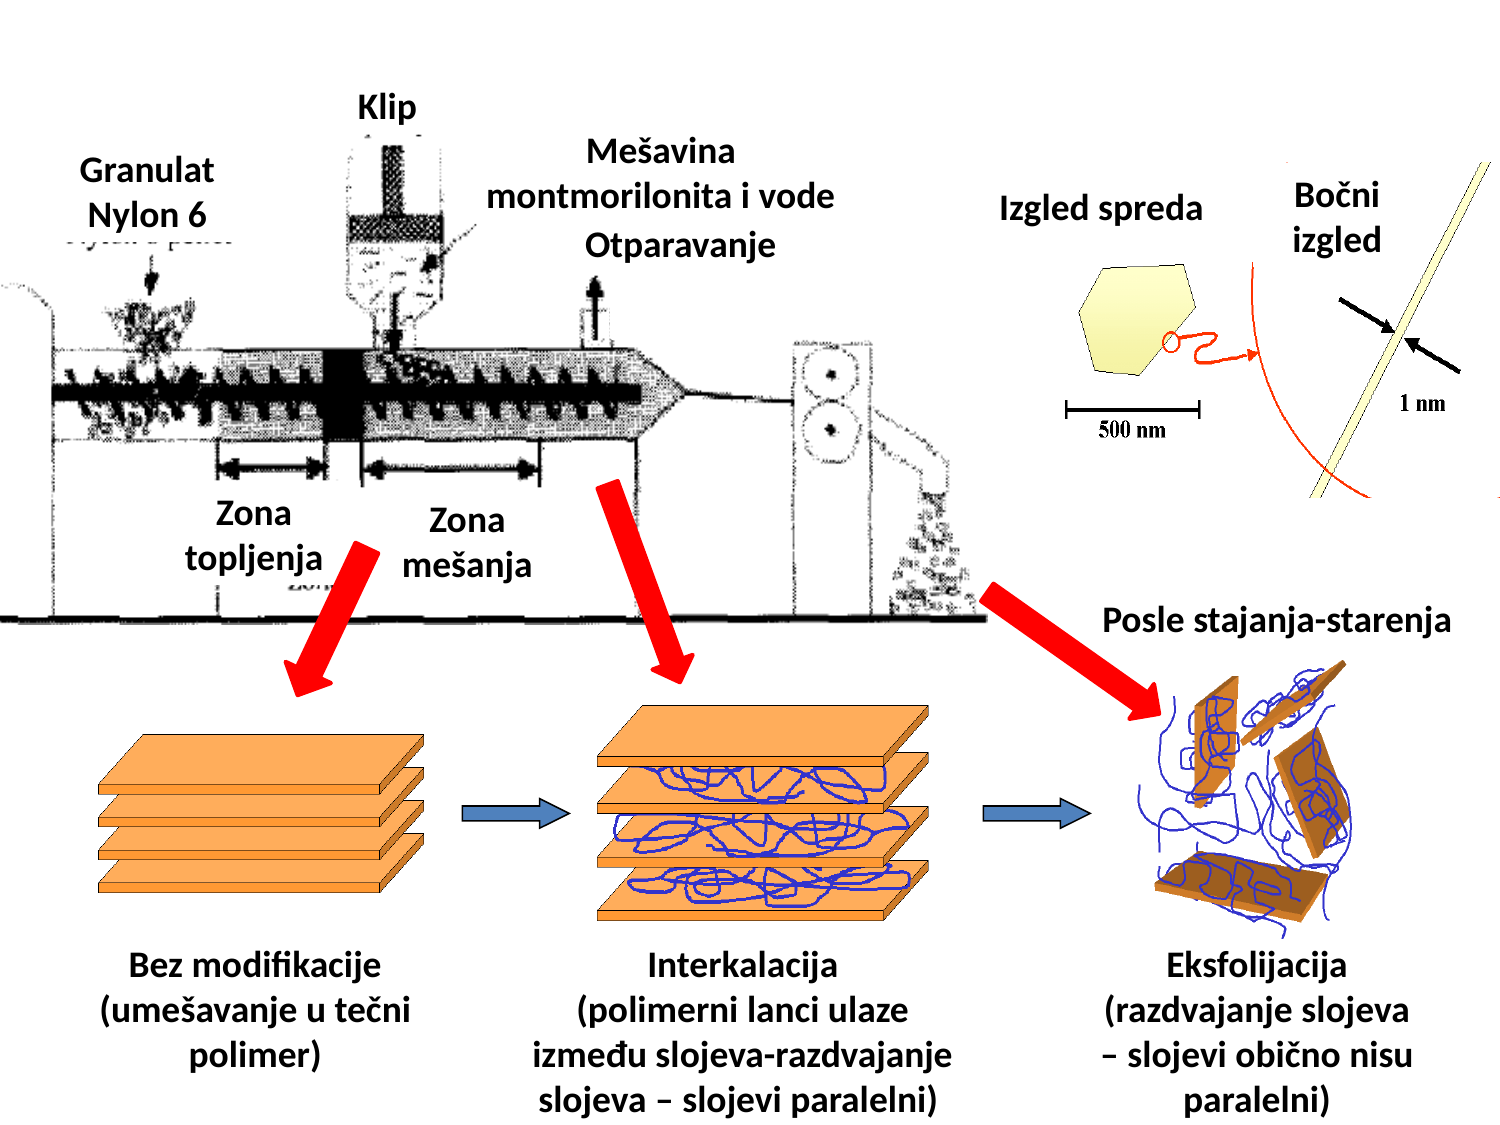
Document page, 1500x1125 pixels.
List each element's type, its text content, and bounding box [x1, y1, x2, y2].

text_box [0, 74, 988, 626]
text_box [648, 634, 681, 648]
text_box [991, 162, 1500, 501]
text_box [991, 581, 1087, 648]
text_box [303, 634, 343, 648]
text_box Posle stajanja-starenja [1087, 587, 1500, 648]
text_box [74, 649, 1438, 1125]
